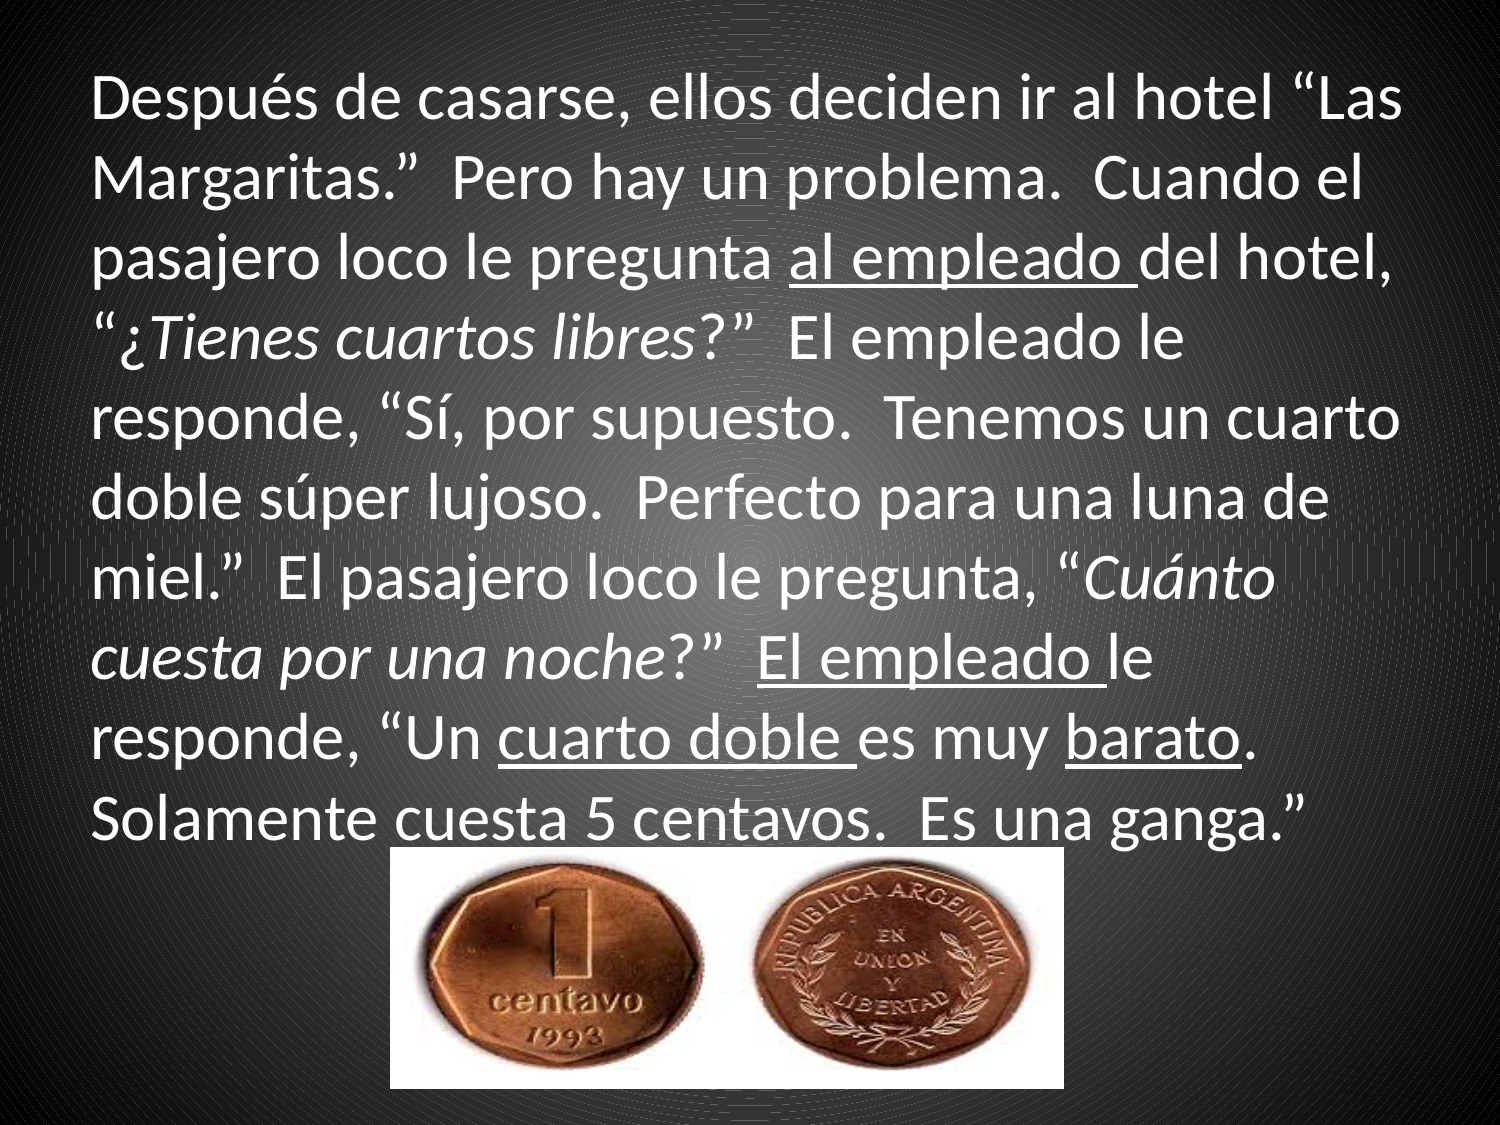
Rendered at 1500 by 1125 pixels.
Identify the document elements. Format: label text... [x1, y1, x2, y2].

picture [390, 846, 1064, 1089]
list Después de casarse, ellos deciden ir al hotel “Las Margaritas.” Pero hay un problema. Cuando el pasajero loco le pregunta al empleado del hotel, “¿Tienes cuartos libres?” El empleado le responde, “Sí, por supuesto. Tenemos un cuarto doble súper lujoso. Perfecto para una luna de miel.” El pasajero loco le pregunta, “Cuánto cuesta por una noche?” El empleado le responde, “Un cuarto doble es muy barato. Solamente cuesta 5 centavos. Es una ganga.” [75, 45, 1455, 1089]
